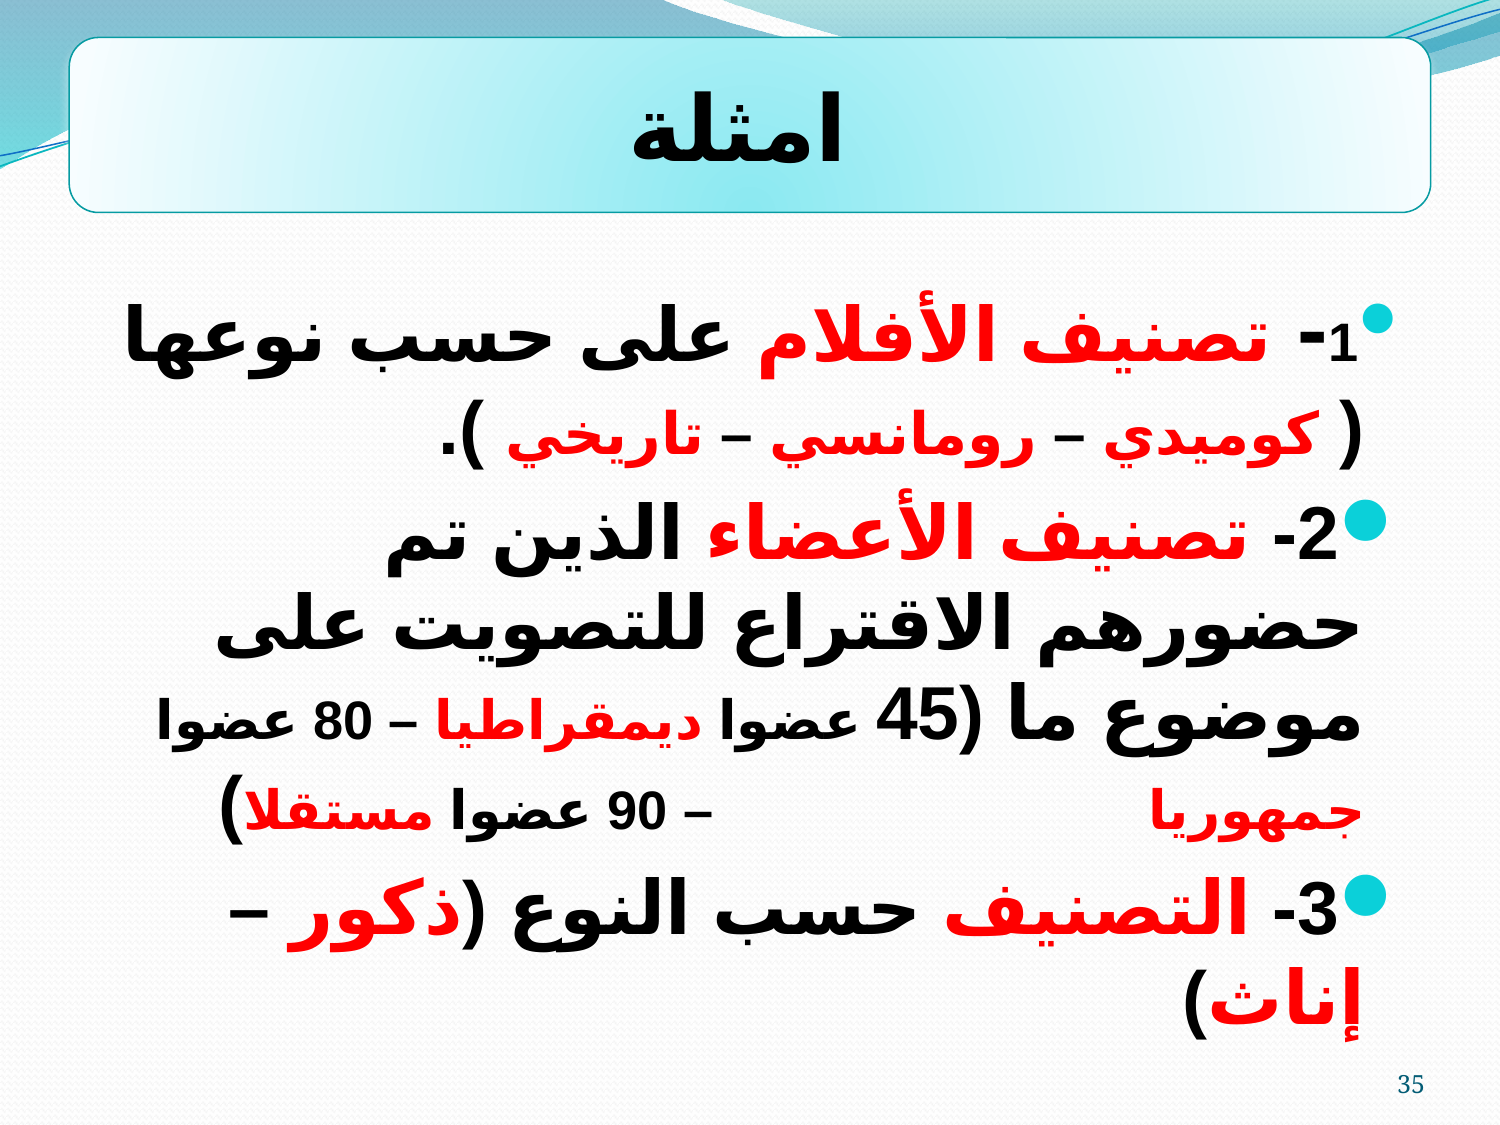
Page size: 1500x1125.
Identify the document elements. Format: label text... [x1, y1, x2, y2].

list 1- تصنيف الأفلام على حسب نوعها ( كوميدي – رومانسي – تاريخي ). 2- تصنيف الأعضاء الذين تم حضورهم الاقتراع للتصويت على موضوع ما (45 عضوا ديمقراطيا – 80 عضوا جمهوريا – 90 عضوا مستقلا) 3- التصنيف حسب النوع (ذكور – إناث) [75, 262, 1425, 900]
text_box امثلة [68, 36, 1432, 214]
slide_number 35 [1299, 1042, 1425, 1103]
